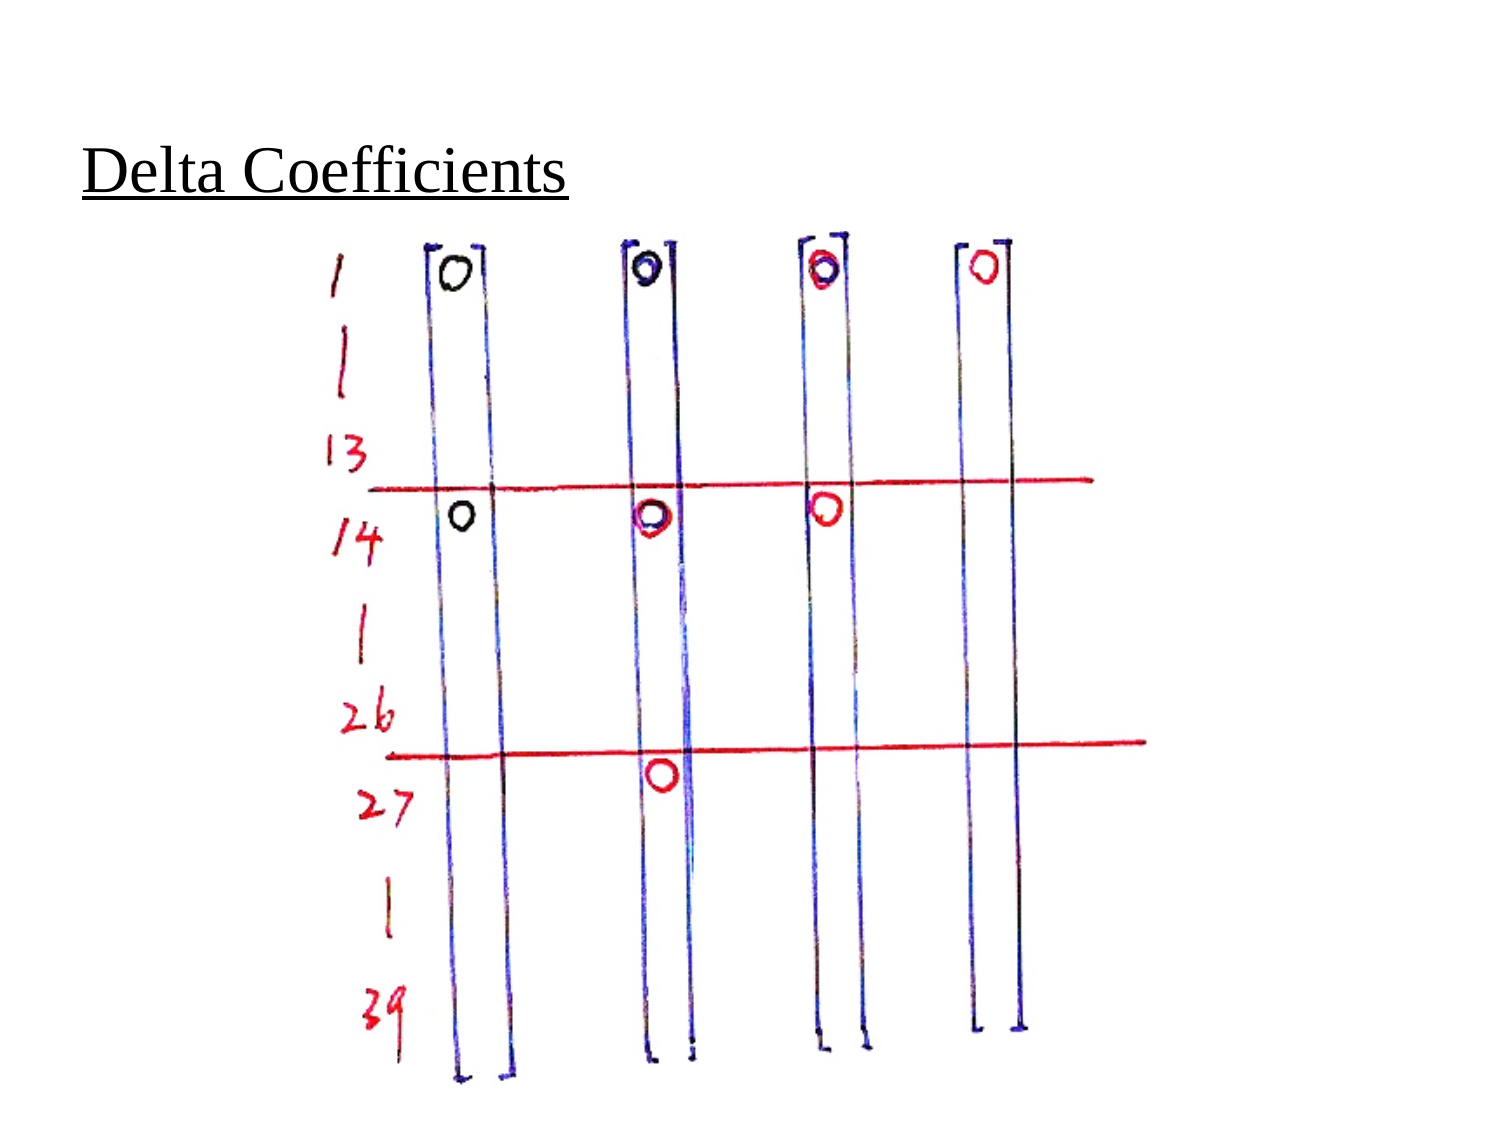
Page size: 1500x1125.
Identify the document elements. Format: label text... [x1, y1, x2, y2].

picture [316, 231, 1152, 1089]
text_box Delta Coefficients [66, 118, 584, 213]
